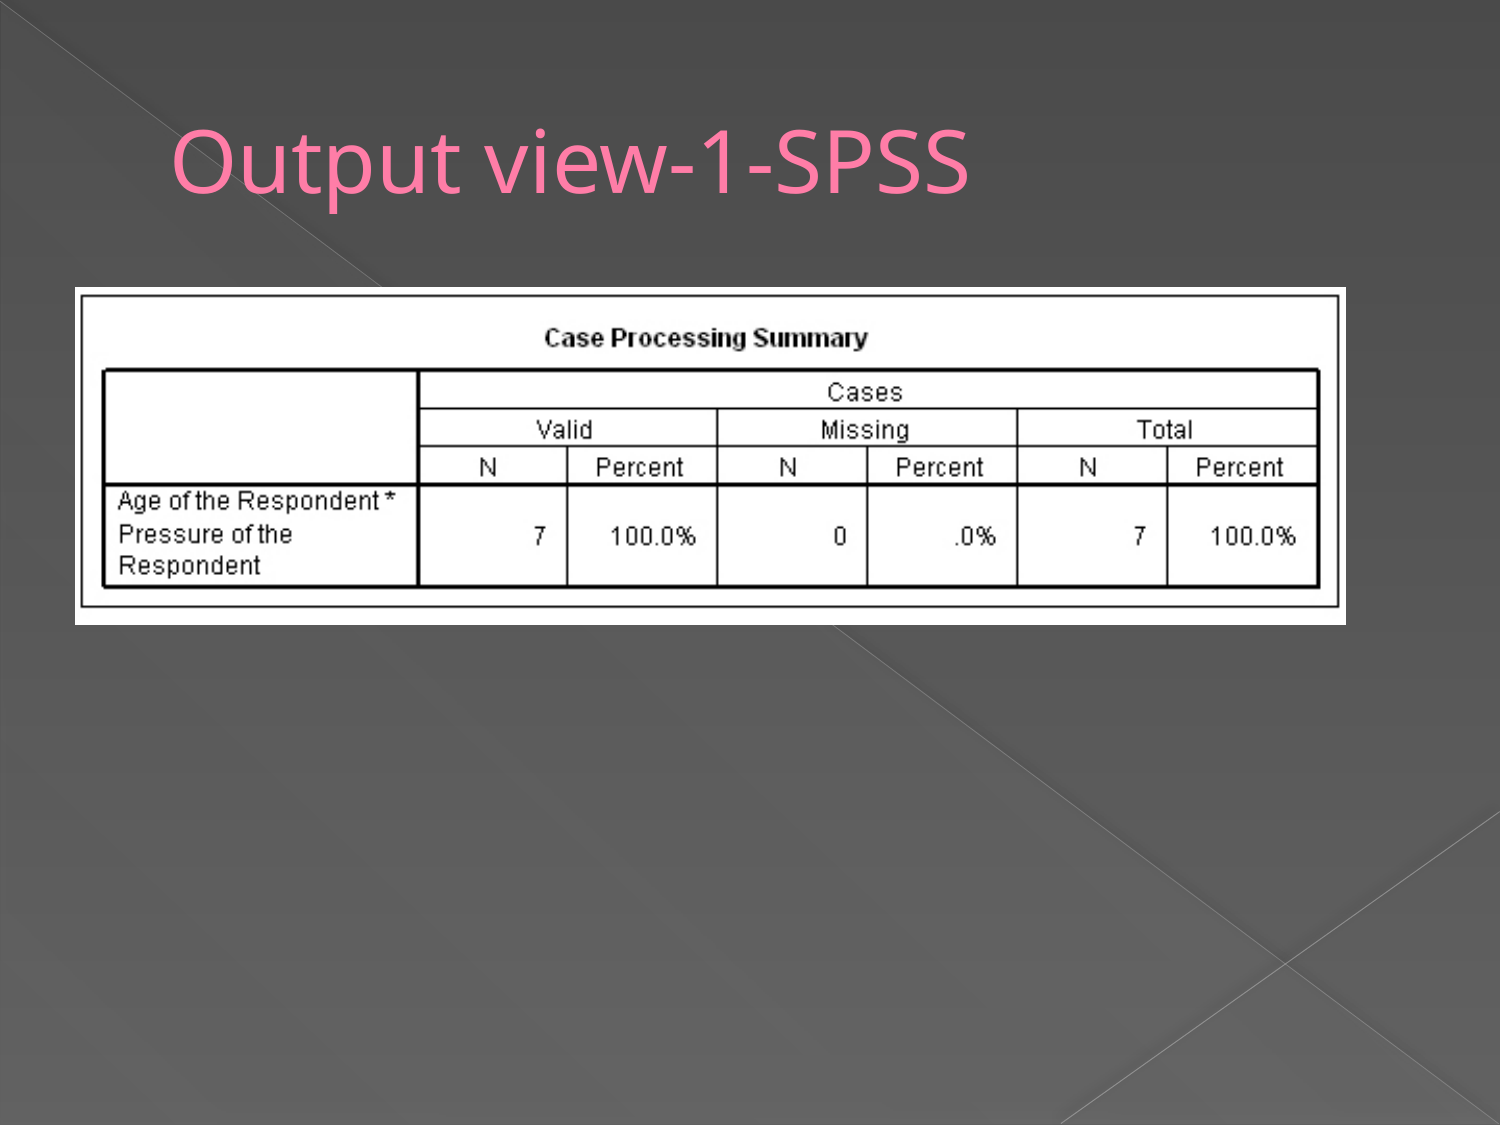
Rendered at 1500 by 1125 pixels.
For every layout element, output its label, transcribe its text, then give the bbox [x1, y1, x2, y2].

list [74, 287, 1347, 626]
title Output view-1-SPSS [75, 43, 1425, 274]
